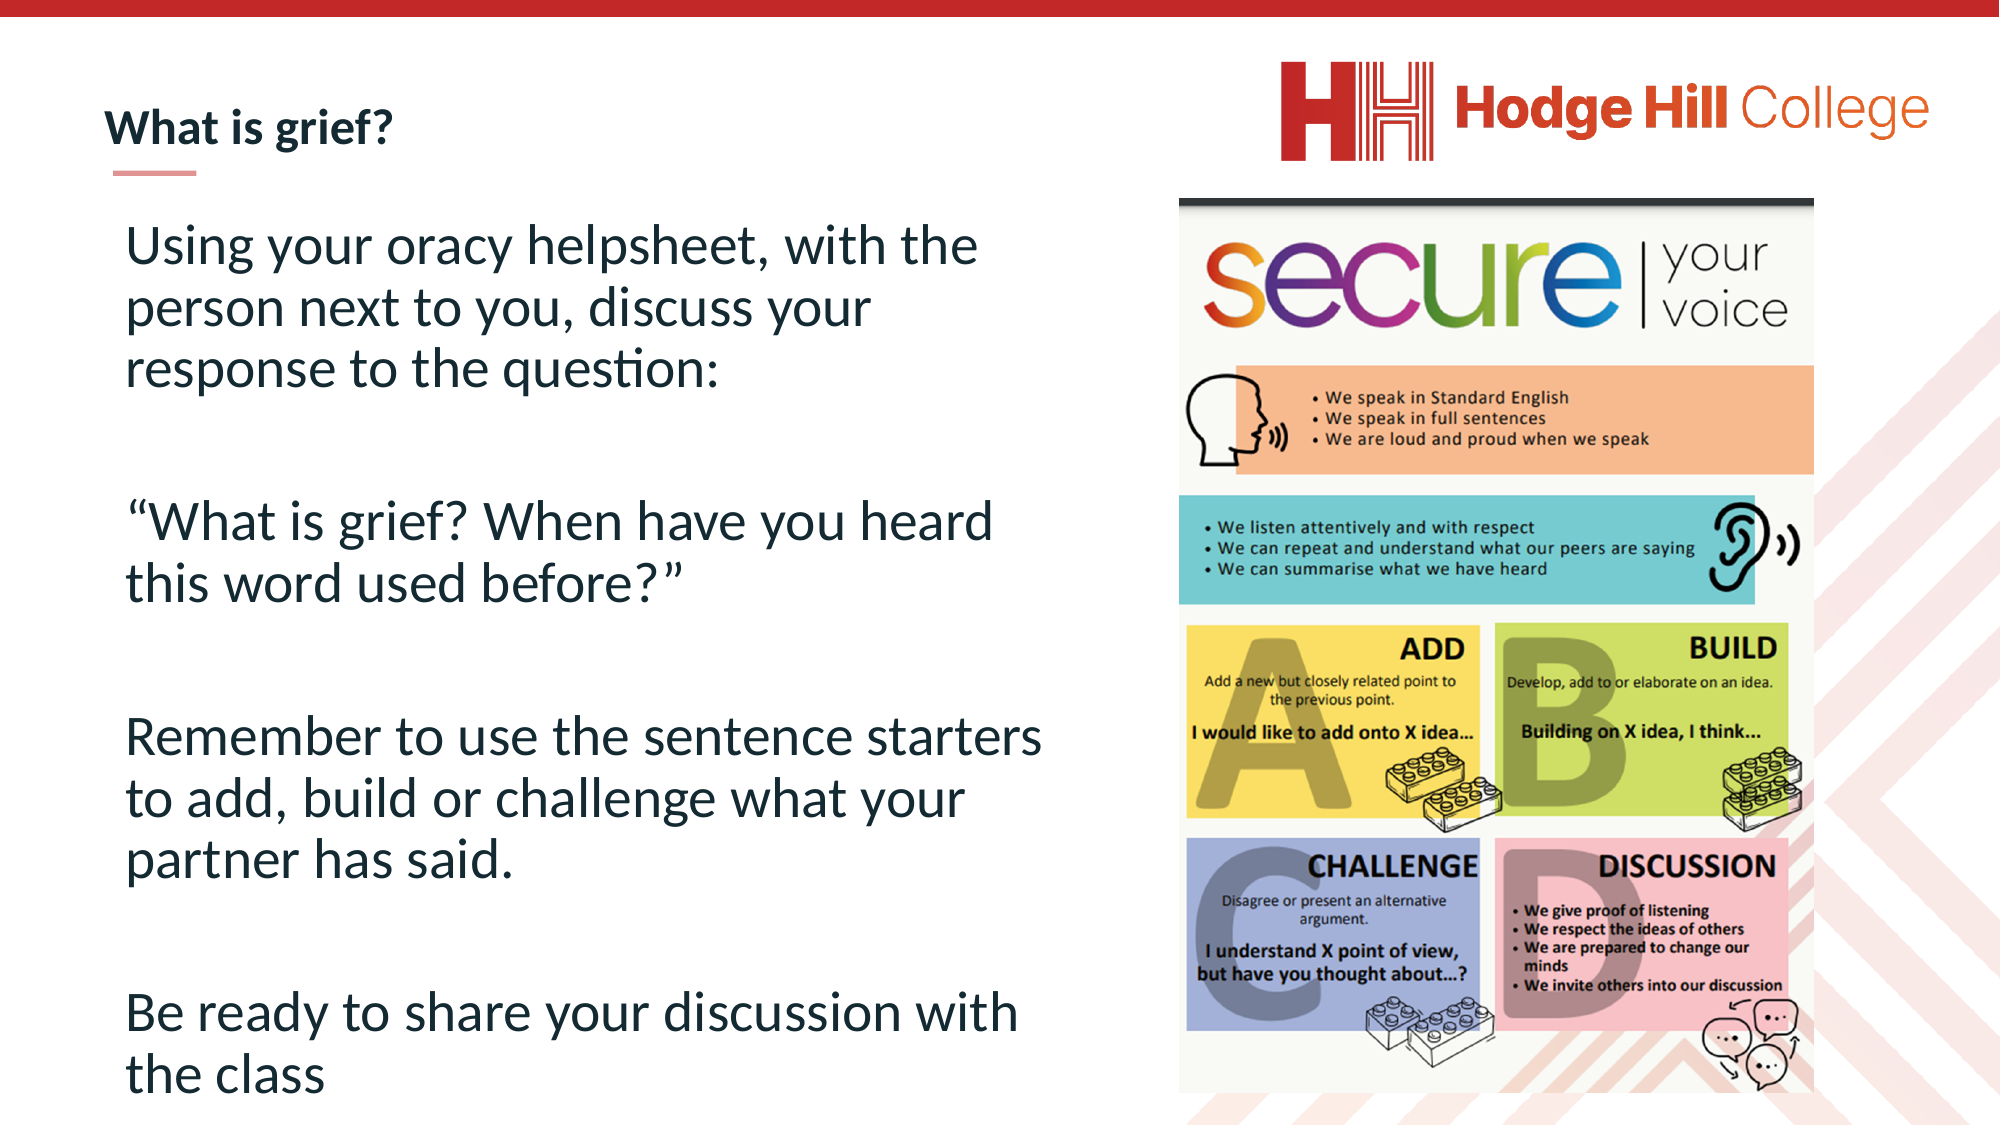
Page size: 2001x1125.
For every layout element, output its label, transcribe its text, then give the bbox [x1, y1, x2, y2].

list Using your oracy helpsheet, with the person next to you, discuss your response to the question: “What is grief? When have you heard this word used before?” Remember to use the sentence starters to add, build or challenge what your partner has said. Be ready to share your discussion with the class [110, 219, 1073, 1125]
picture [1280, 61, 1929, 161]
picture [0, 0, 1999, 17]
picture [1073, 198, 2000, 1125]
title What is grief? [102, 29, 1091, 219]
